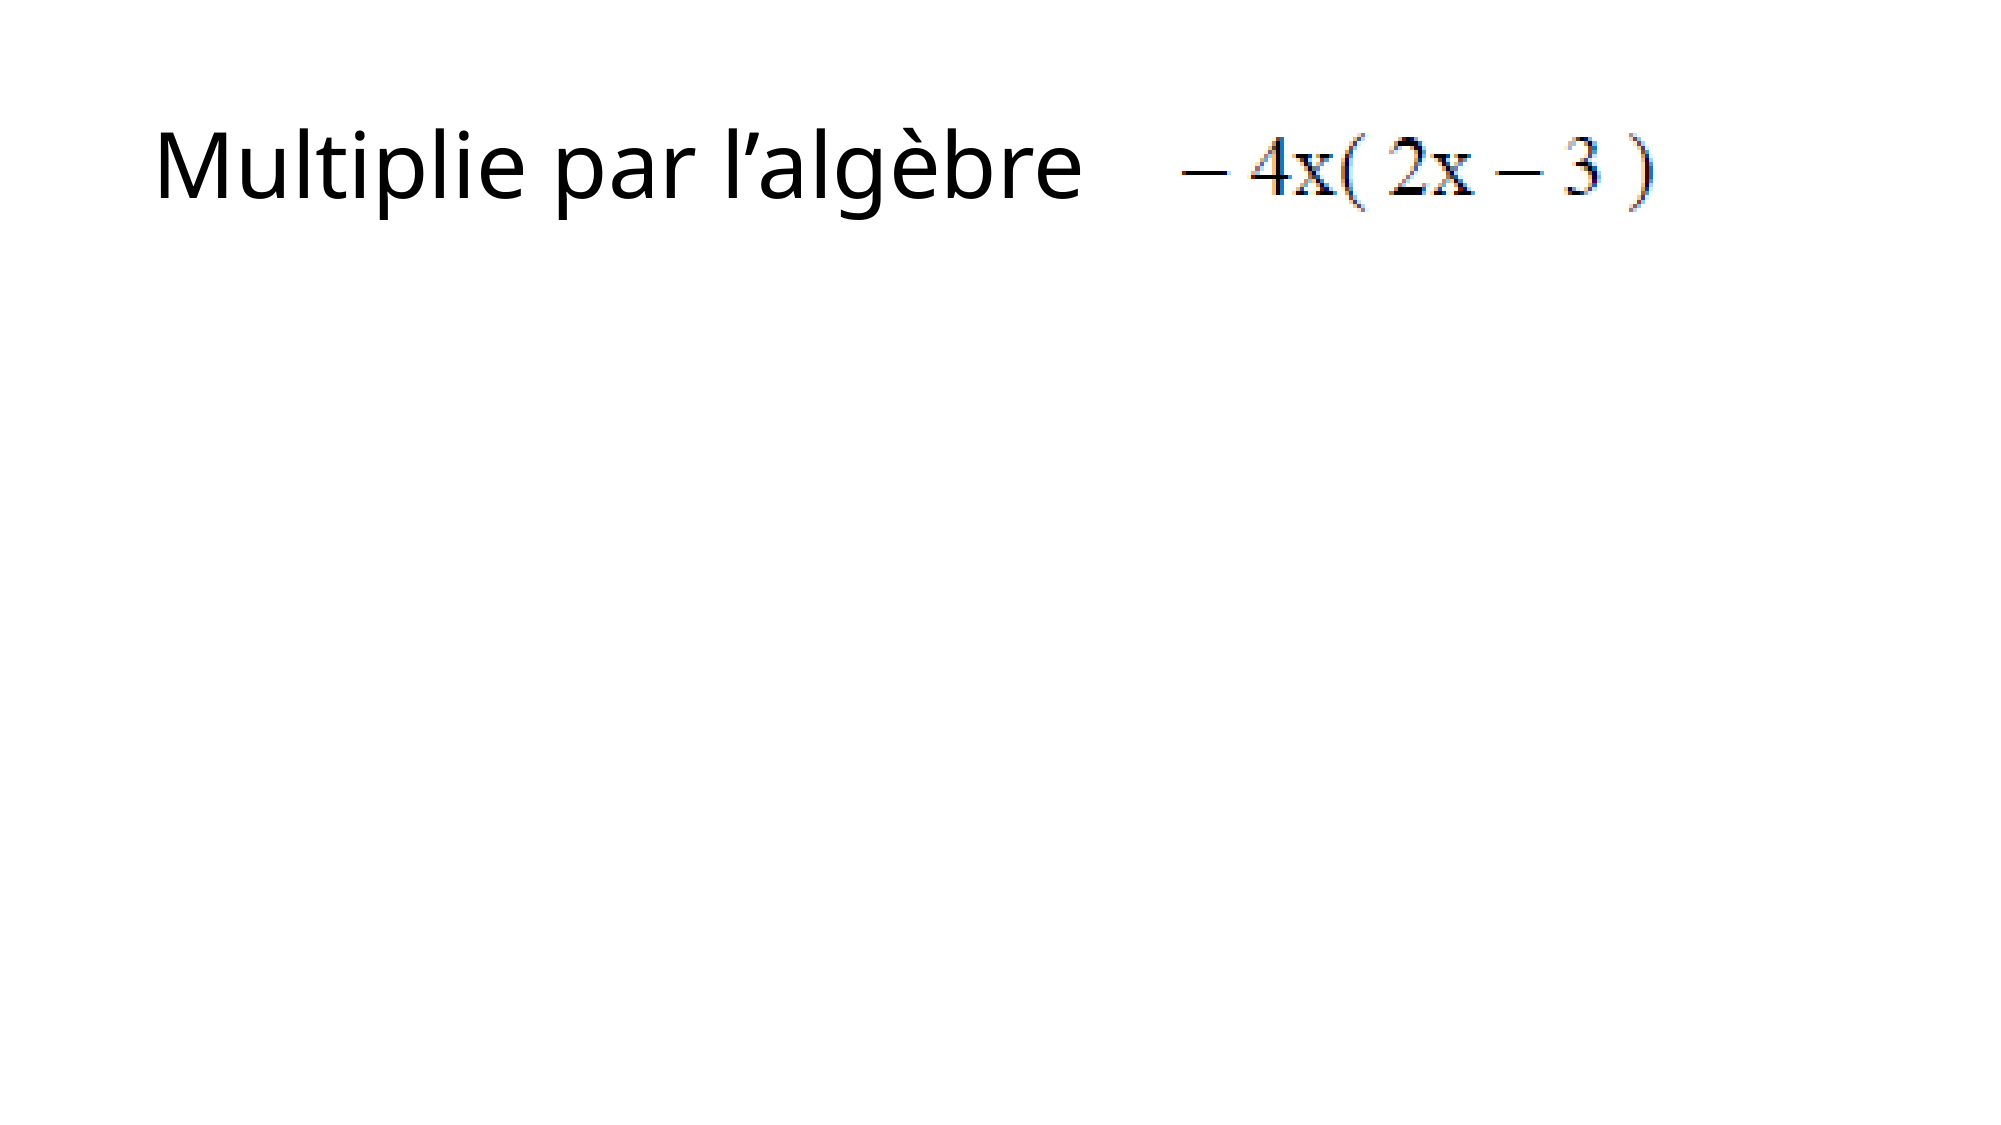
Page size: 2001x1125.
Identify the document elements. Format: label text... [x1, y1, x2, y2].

title Multiplie par l’algèbre [137, 59, 1863, 278]
picture [1126, 92, 1658, 246]
